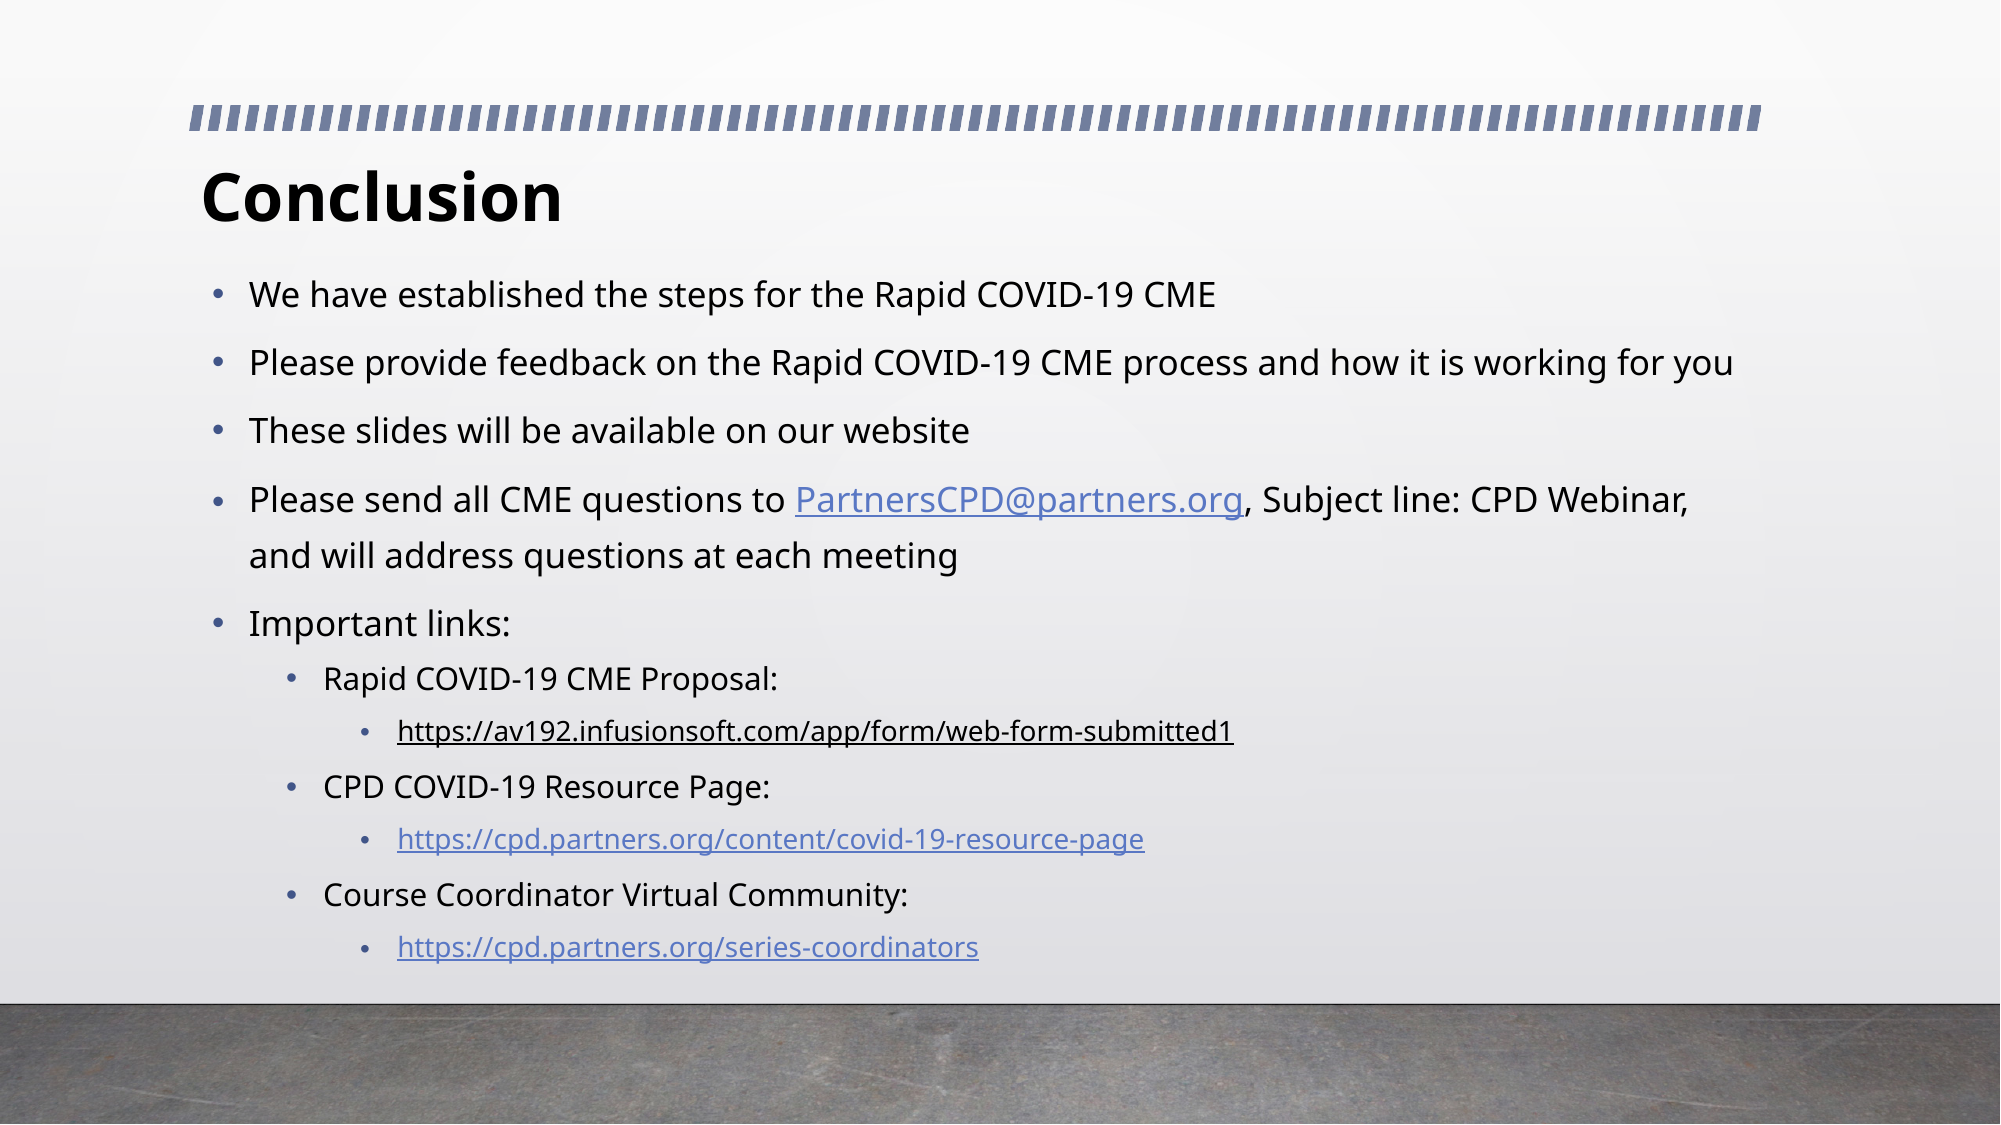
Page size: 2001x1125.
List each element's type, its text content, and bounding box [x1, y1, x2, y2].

title Conclusion [185, 156, 1761, 329]
list We have established the steps for the Rapid COVID-19 CME Please provide feedback on the Rapid COVID-19 CME process and how it is working for you These slides will be available on our website Please send all CME questions to PartnersCPD@partners.org, Subject line: CPD Webinar, and will address questions at each meeting Important links: Rapid COVID-19 CME Proposal: https://av192.infusionsoft.com/app/form/web-form-submitted1 CPD COVID-19 Resource Page: https://cpd.partners.org/content/covid-19-resource-page Course Coordinator Virtual Community: https://cpd.partners.org/series-coordinators [197, 256, 1773, 989]
picture [0, 1004, 2000, 1124]
